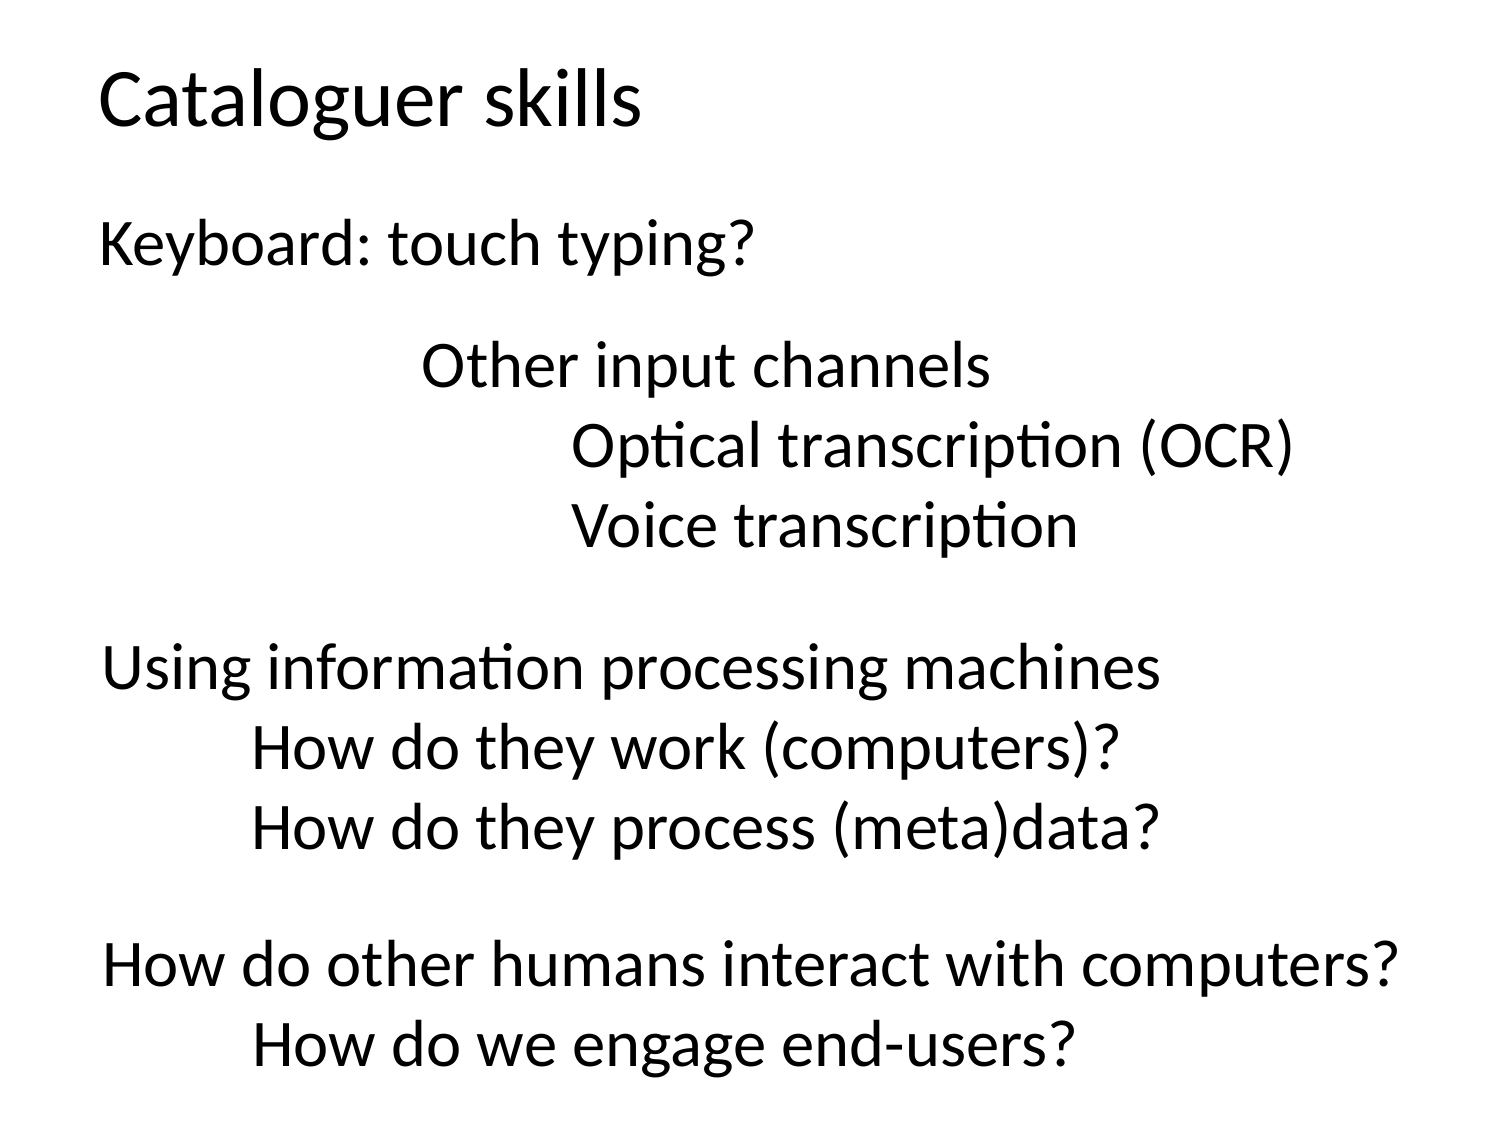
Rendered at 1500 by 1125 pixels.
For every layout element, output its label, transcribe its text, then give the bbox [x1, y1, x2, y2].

text_box Keyboard: touch typing? [84, 191, 774, 286]
text_box Other input channels Optical transcription (OCR) Voice transcription [407, 313, 1311, 568]
text_box Using information processing machines How do they work (computers)? How do they process (meta)data? [86, 615, 1178, 871]
text_box How do other humans interact with computers? How do we engage end-users? [87, 912, 1418, 1088]
text_box Cataloguer skills [83, 35, 659, 151]
